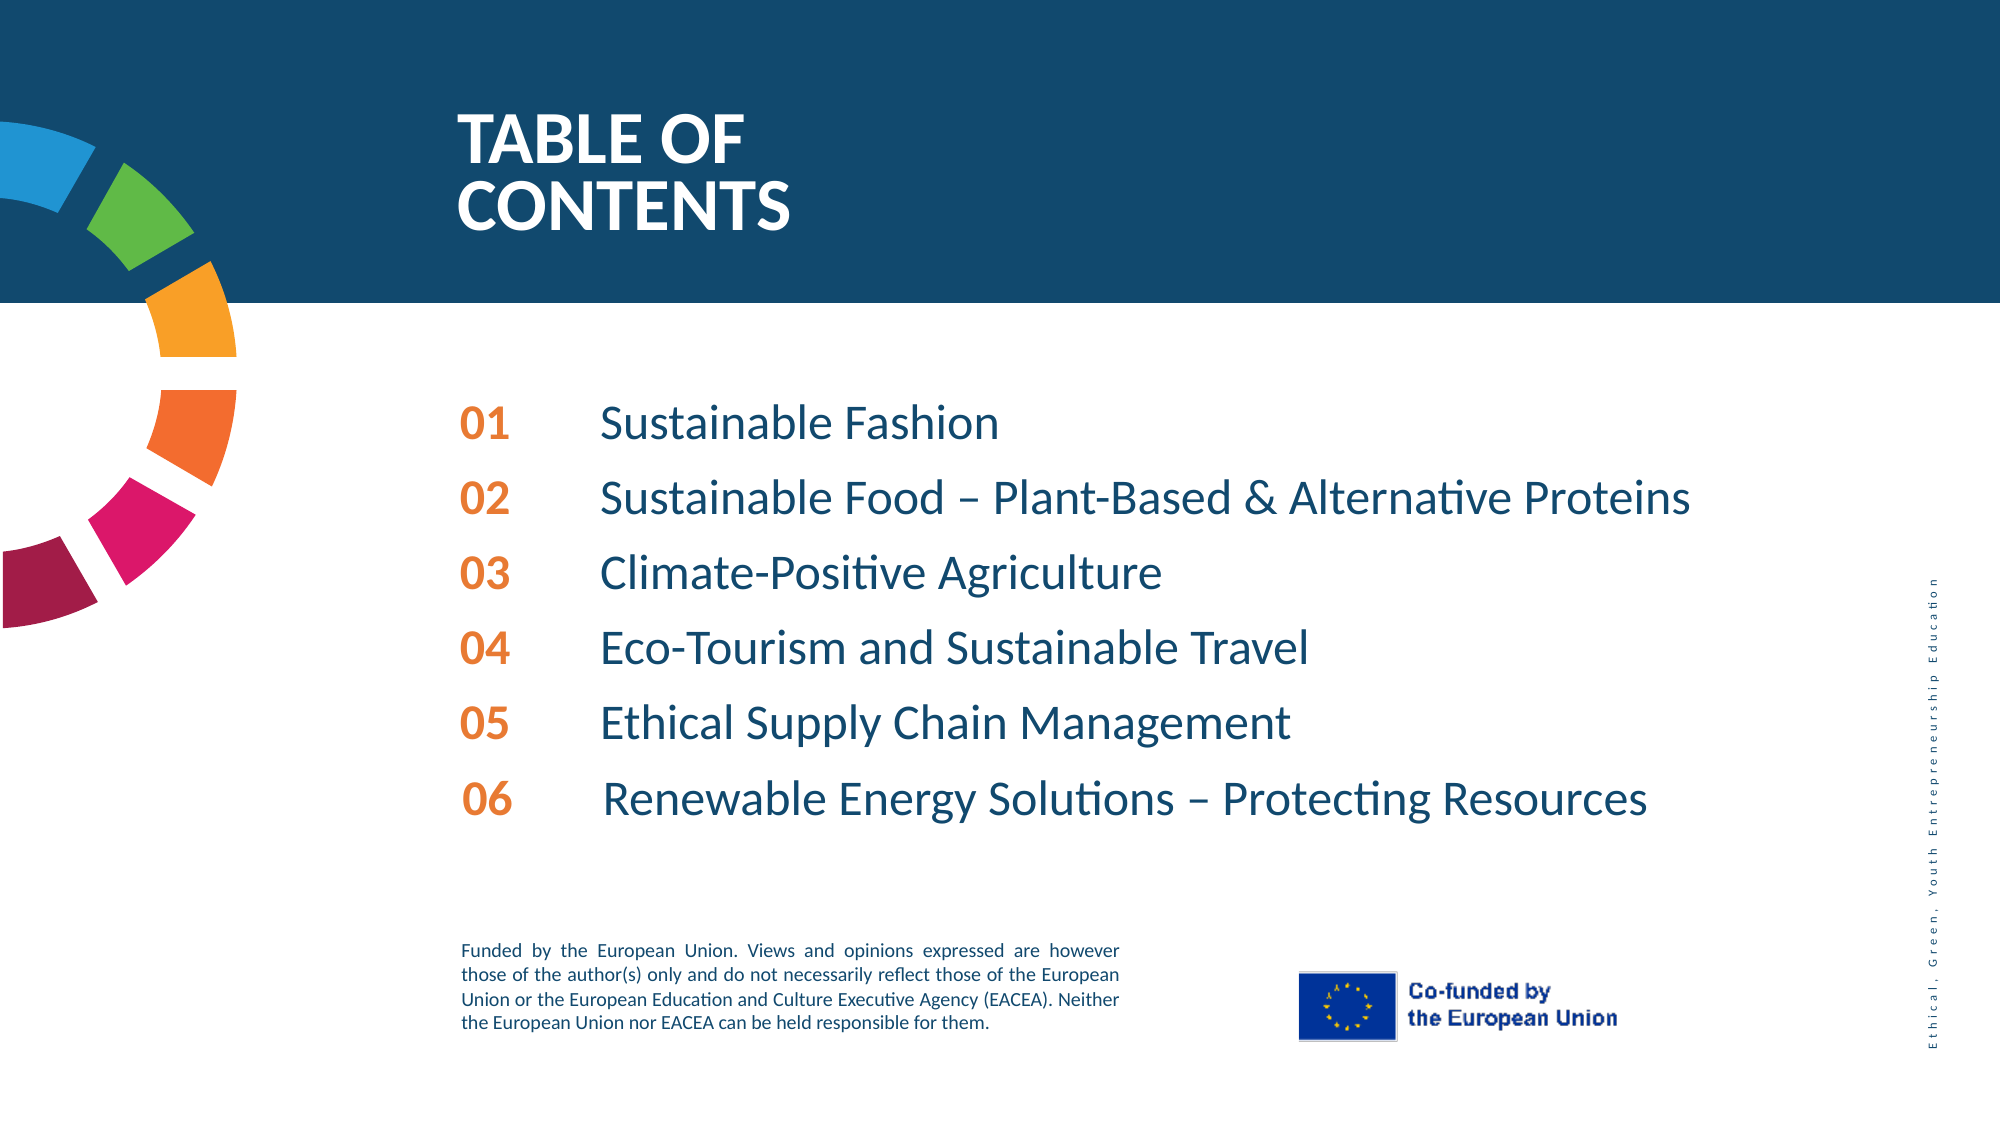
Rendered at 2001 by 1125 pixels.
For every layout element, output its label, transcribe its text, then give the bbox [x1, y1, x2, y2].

list Sustainable Food – Plant-Based & Alternative Proteins [585, 476, 1738, 513]
list Sustainable Fashion [585, 400, 1569, 438]
list 05 [399, 701, 571, 739]
list 01 [399, 400, 571, 438]
list 03 [399, 551, 571, 588]
list TABLE OF CONTENTS [442, 134, 1048, 223]
list Renewable Energy Solutions – Protecting Resources [587, 776, 1711, 814]
picture [1298, 969, 1626, 1045]
list Eco-Tourism and Sustainable Travel [585, 626, 1523, 664]
list 02 [399, 476, 571, 513]
list Ethical Supply Chain Management [585, 701, 1523, 739]
list 04 [399, 626, 571, 664]
list Climate-Positive Agriculture [585, 551, 1523, 588]
list 06 [401, 776, 574, 814]
